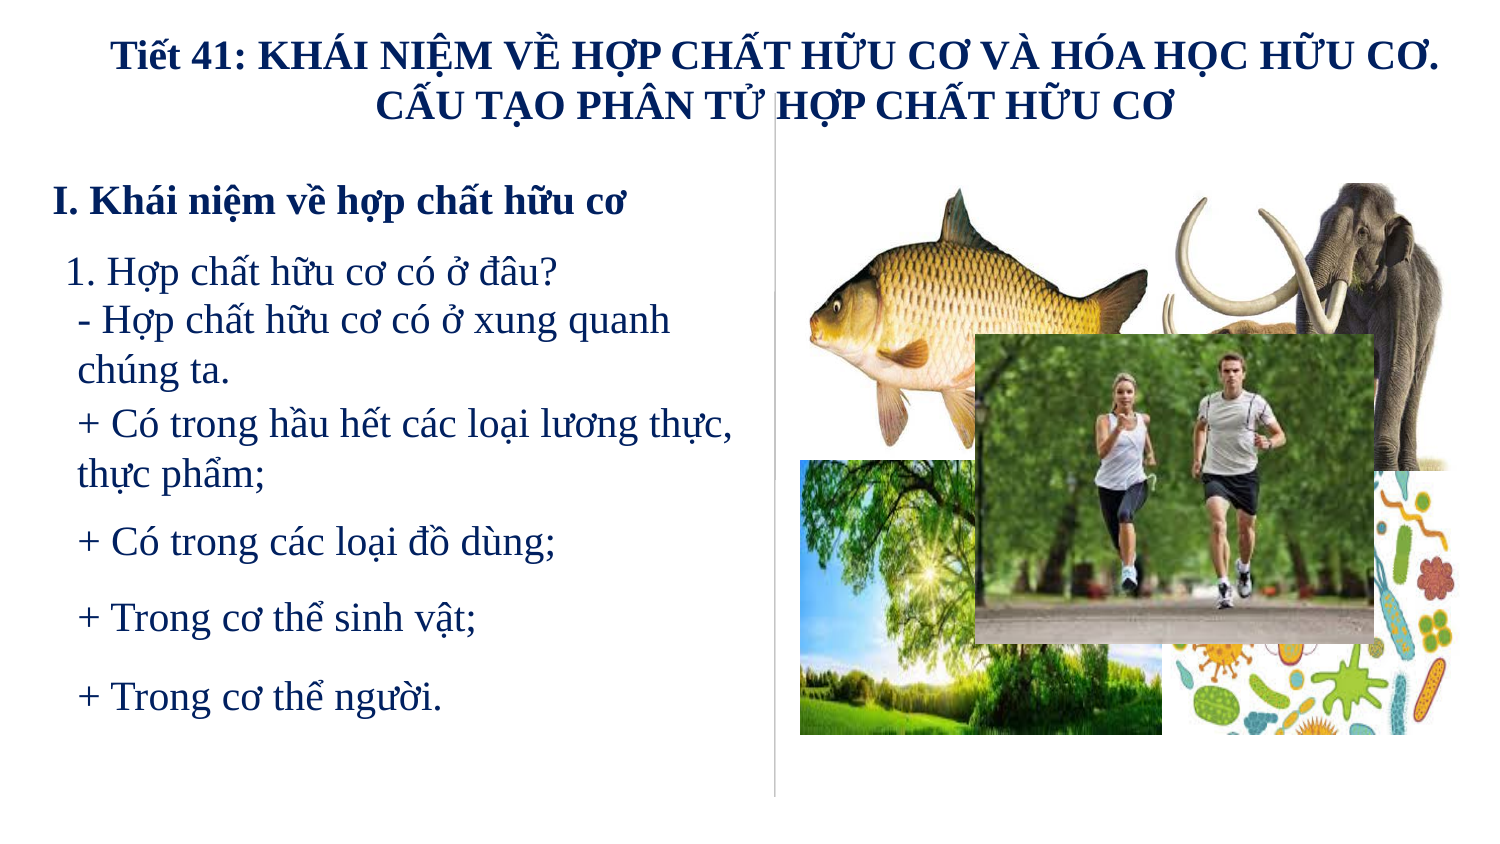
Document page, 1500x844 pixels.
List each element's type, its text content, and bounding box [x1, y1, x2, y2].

text_box + Trong cơ thể người. [62, 661, 613, 727]
text_box + Có trong hầu hết các loại lương thực, thực phẩm; [62, 400, 750, 503]
picture [974, 334, 1374, 644]
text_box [799, 183, 1463, 735]
text_box - Hợp chất hữu cơ có ở xung quanh chúng ta. [62, 284, 775, 400]
text_box + Trong cơ thể sinh vật; [62, 582, 613, 647]
text_box + Có trong các loại đồ dùng; [62, 506, 613, 572]
text_box 1. Hợp chất hữu cơ có ở đâu? [50, 236, 600, 302]
text_box Tiết 41: KHÁI NIỆM VỀ HỢP CHẤT HỮU CƠ VÀ HÓA HỌC HỮU CƠ. CẤU TẠO PHÂN TỬ HỢP CHẤT HỮU CƠ [74, 48, 1475, 108]
text_box I. Khái niệm về hợp chất hữu cơ [37, 165, 663, 231]
